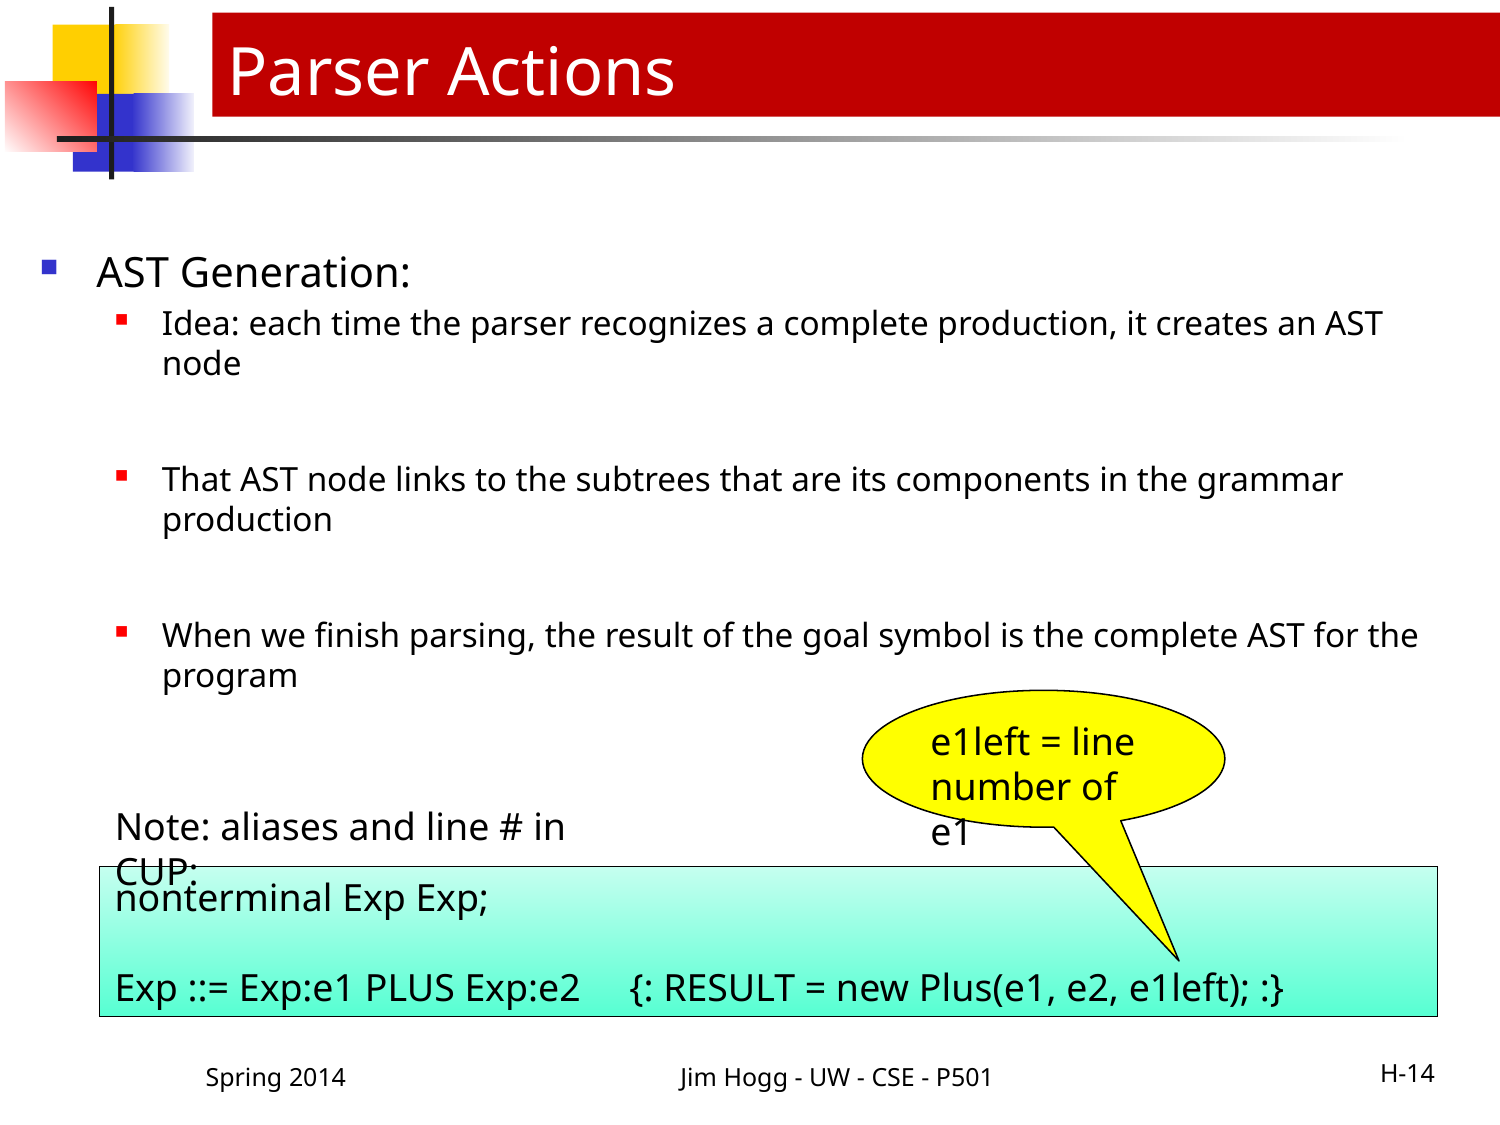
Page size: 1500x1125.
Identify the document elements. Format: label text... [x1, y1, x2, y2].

slide_number H-14 [1137, 1023, 1451, 1100]
text_box Note: aliases and line # in CUP: [99, 795, 675, 901]
footer Jim Hogg - UW - CSE - P501 [599, 1023, 1076, 1100]
text_box e1left = line number of e1 [862, 690, 1225, 961]
slide_number Spring 2014 [190, 1023, 504, 1100]
list AST Generation: Idea: each time the parser recognizes a complete production, it creates an AST node That AST node links to the subtrees that are its components in the grammar production When we finish parsing, the result of the goal symbol is the complete AST for the program [24, 238, 1463, 680]
title Parser Actions [212, 12, 1500, 117]
text_box nonterminal Exp Exp; Exp ::= Exp:e1 PLUS Exp:e2 {: RESULT = new Plus(e1, e2, e1left); :} [99, 866, 1438, 1017]
